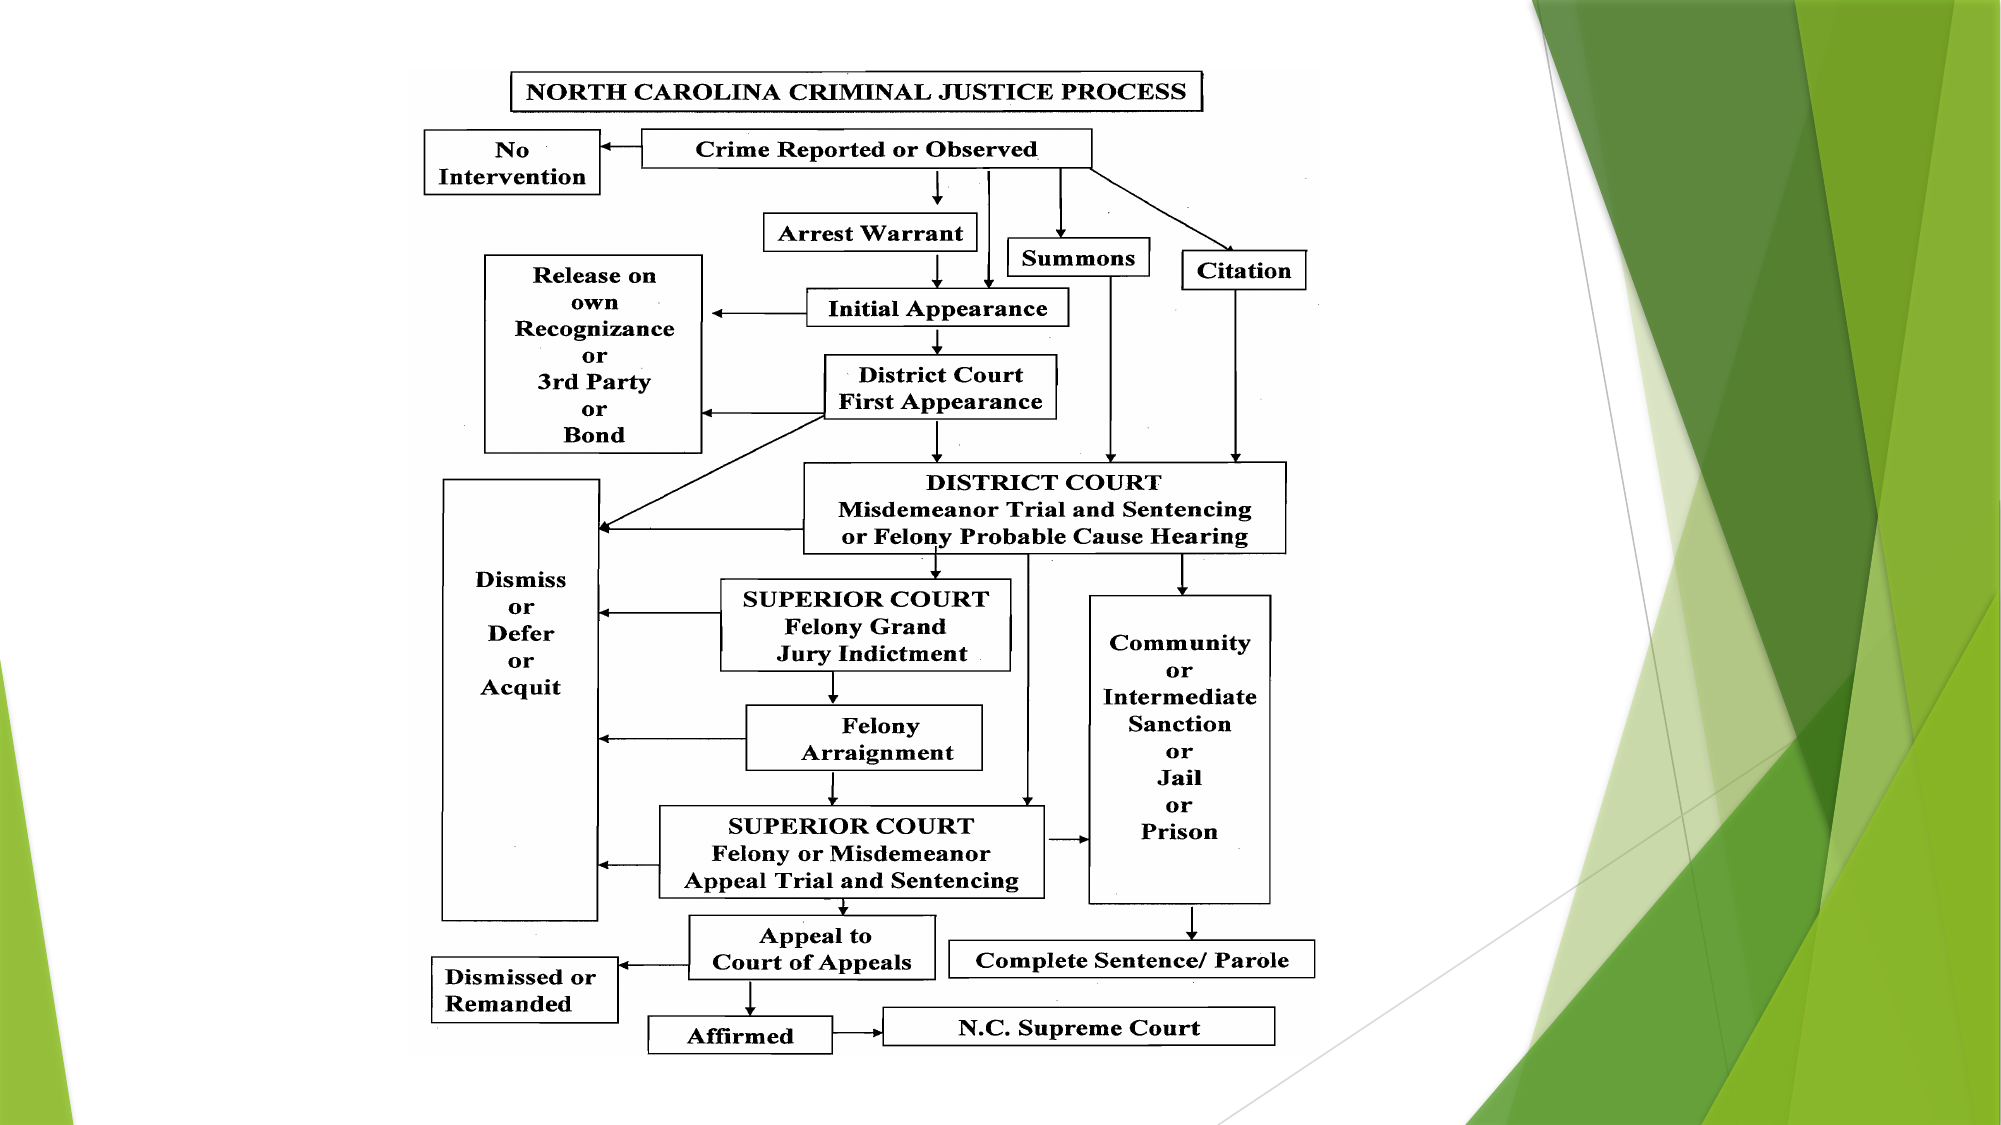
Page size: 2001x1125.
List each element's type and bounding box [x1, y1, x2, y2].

picture [408, 68, 1320, 1057]
